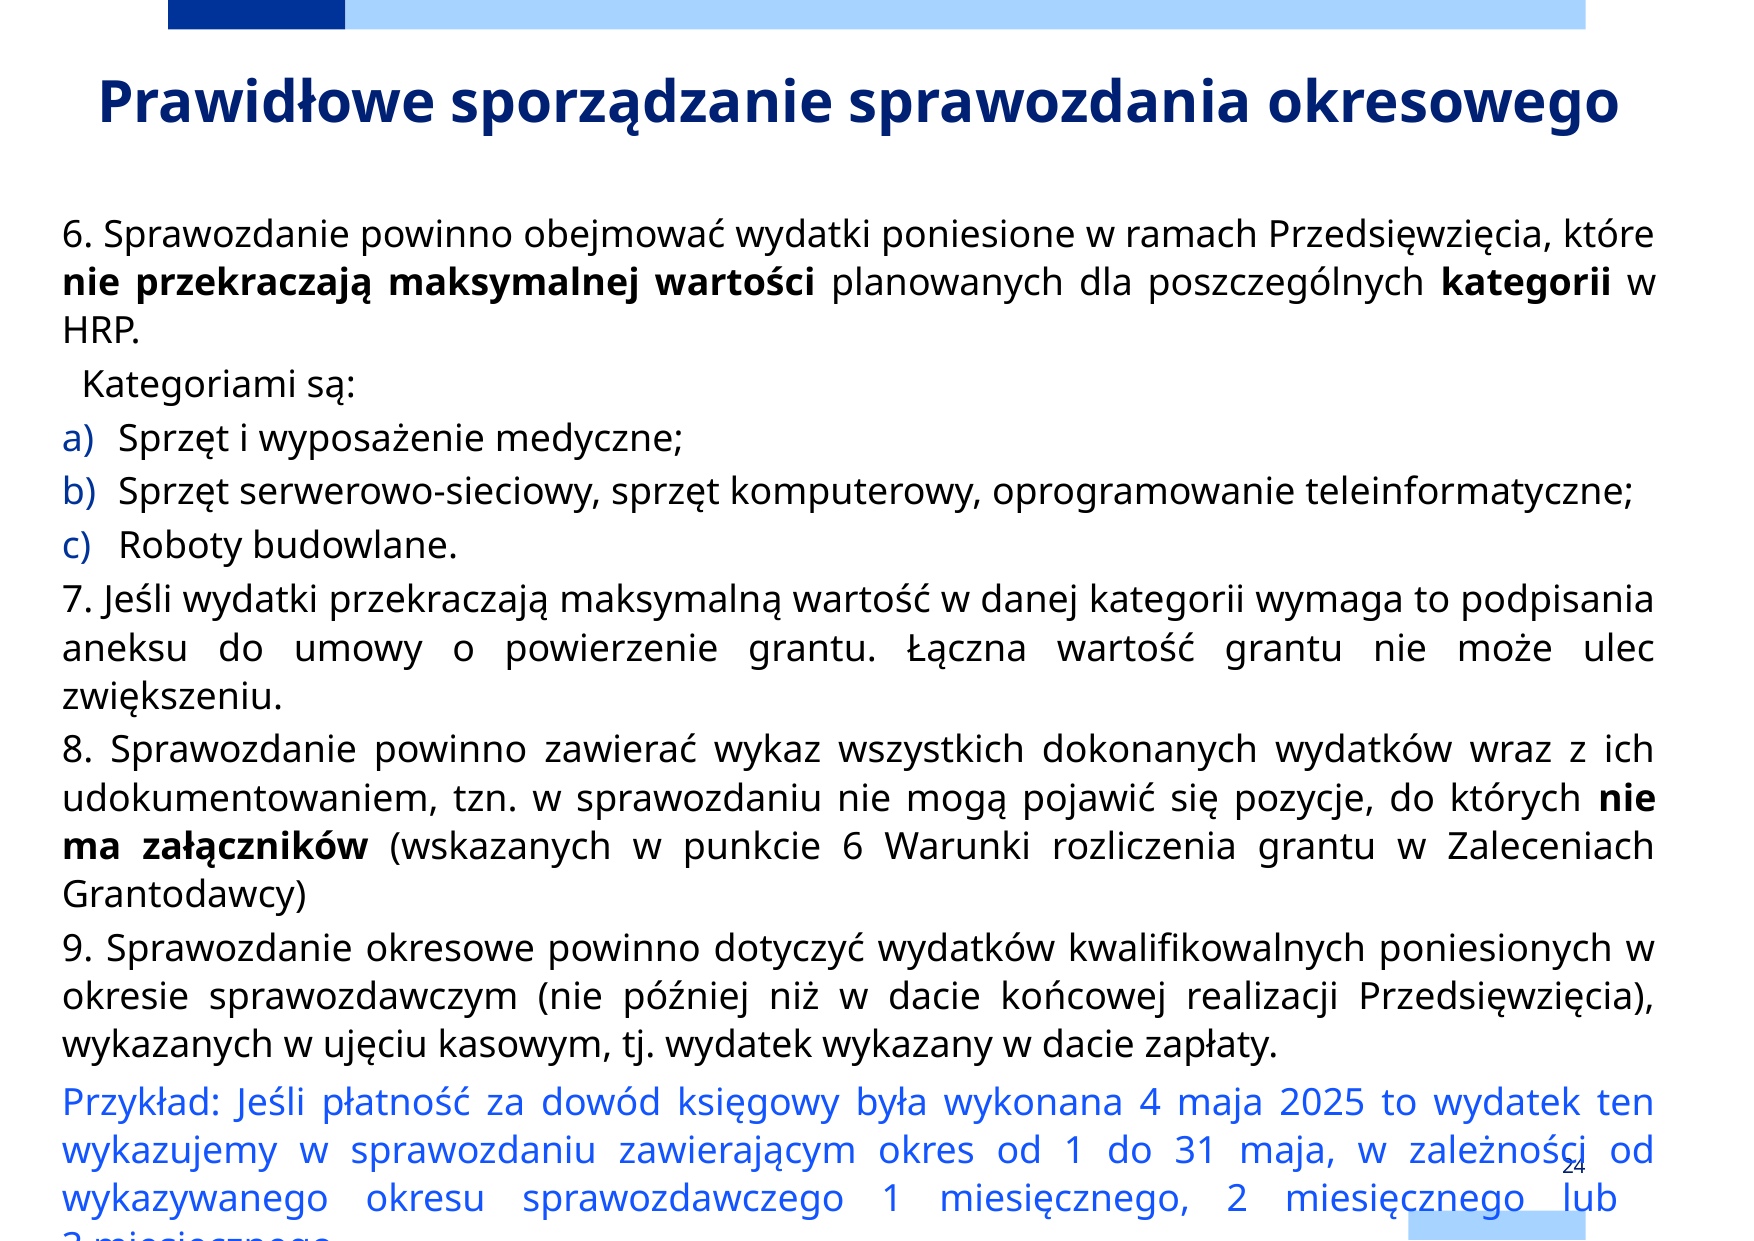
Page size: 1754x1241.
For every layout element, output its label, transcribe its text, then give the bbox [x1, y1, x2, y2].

title Prawidłowe sporządzanie sprawozdania okresowego [97, 59, 1692, 148]
list 6. Sprawozdanie powinno obejmować wydatki poniesione w ramach Przedsięwzięcia, które nie przekraczają maksymalnej wartości planowanych dla poszczególnych kategorii w HRP. Kategoriami są: Sprzęt i wyposażenie medyczne; Sprzęt serwerowo-sieciowy, sprzęt komputerowy, oprogramowanie teleinformatyczne; Roboty budowlane. 7. Jeśli wydatki przekraczają maksymalną wartość w danej kategorii wymaga to podpisania aneksu do umowy o powierzenie grantu. Łączna wartość grantu nie może ulec zwiększeniu. 8. Sprawozdanie powinno zawierać wykaz wszystkich dokonanych wydatków wraz z ich udokumentowaniem, tzn. w sprawozdaniu nie mogą pojawić się pozycje, do których nie ma załączników (wskazanych w punkcie 6 Warunki rozliczenia grantu w Zaleceniach Grantodawcy) 9. Sprawozdanie okresowe powinno dotyczyć wydatków kwalifikowalnych poniesionych w okresie sprawozdawczym (nie później niż w dacie końcowej realizacji Przedsięwzięcia), wykazanych w ujęciu kasowym, tj. wydatek wykazany w dacie zapłaty. Przykład: Jeśli płatność za dowód księgowy była wykonana 4 maja 2025 to wydatek ten wykazujemy w sprawozdaniu zawierającym okres od 1 do 31 maja, w zależności od wykazywanego okresu sprawozdawczego 1 miesięcznego, 2 miesięcznego lub 3 miesięcznego. [61, 206, 1657, 1241]
slide_number 24 [1408, 1151, 1586, 1182]
